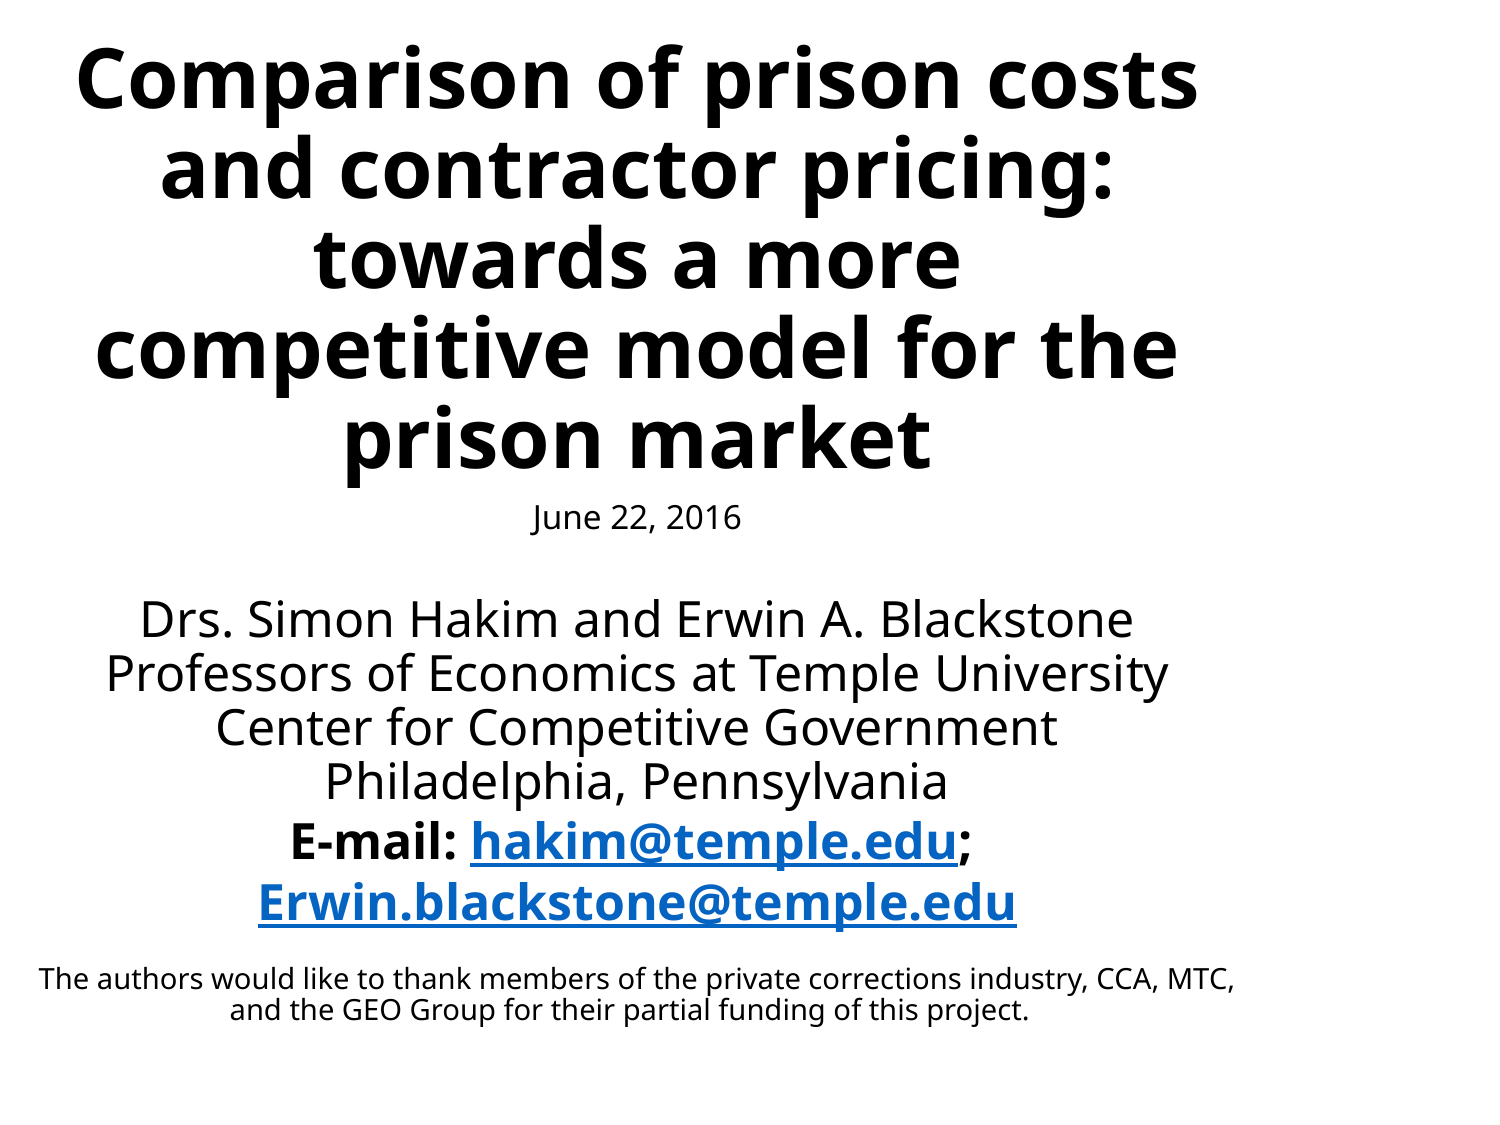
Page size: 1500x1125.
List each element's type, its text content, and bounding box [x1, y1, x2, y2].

title Comparison of prison costs and contractor pricing: towards a more competitive model for the prison market June 22, 2016 Drs. Simon Hakim and Erwin A. Blackstone Professors of Economics at Temple University Center for Competitive Government Philadelphia, Pennsylvania E-mail: hakim@temple.edu; Erwin.blackstone@temple.edu The authors would like to thank members of the private corrections industry, CCA, MTC, and the GEO Group for their partial funding of this project. [0, 13, 1275, 1050]
